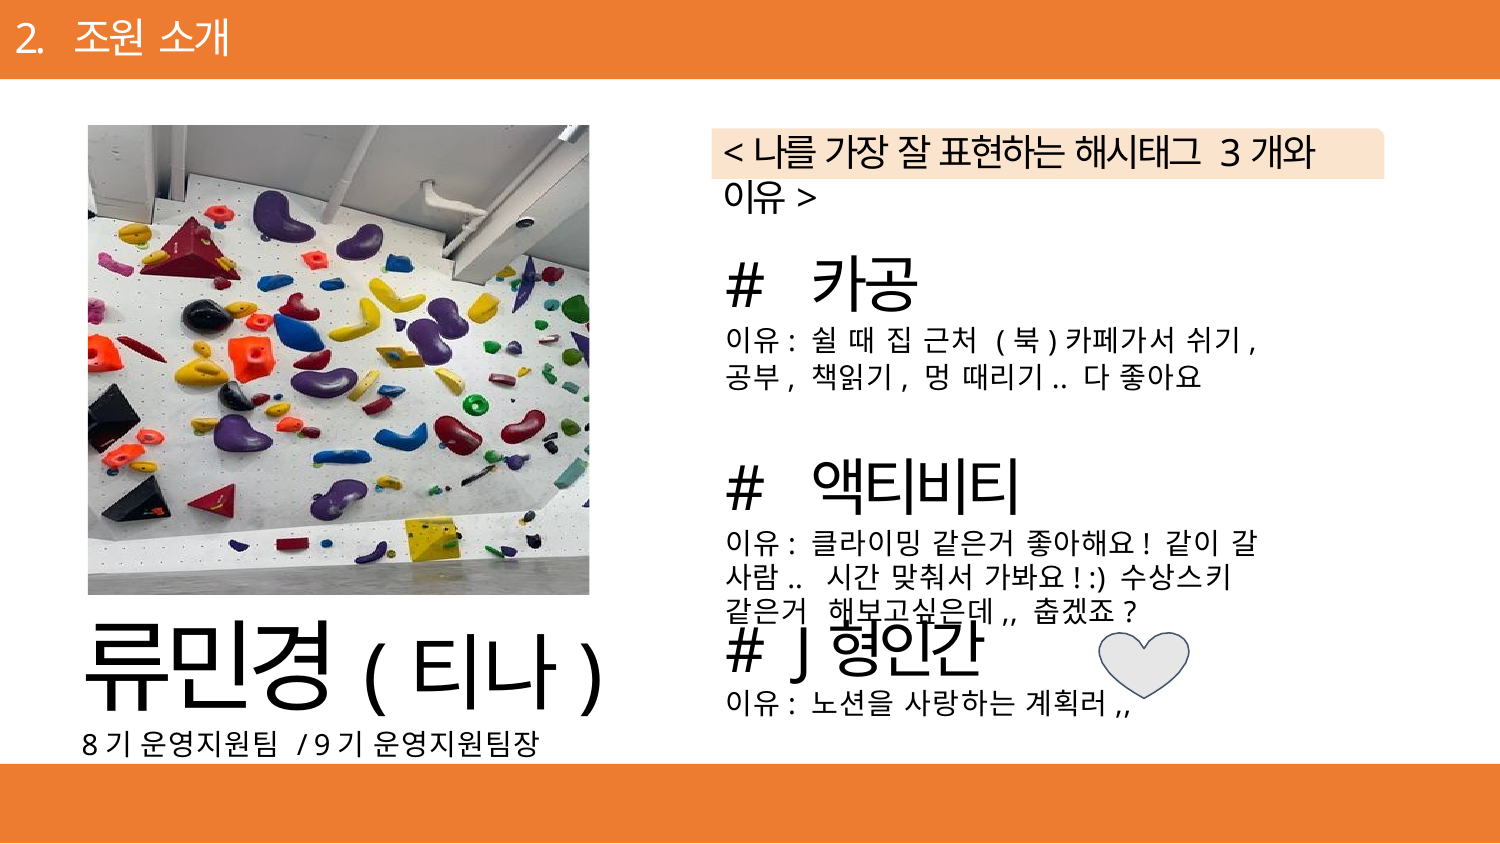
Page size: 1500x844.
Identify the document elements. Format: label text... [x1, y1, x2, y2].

text_box [0, 763, 1500, 844]
text_box [0, 0, 1500, 80]
text_box 2. 조원 소개 [12, 9, 263, 62]
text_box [1098, 631, 1191, 700]
text_box # J형인간 이유: 노션을 사랑하는 계획러,, [723, 607, 1190, 721]
text_box [87, 125, 590, 595]
text_box <나를 가장 잘 표현하는 해시태그 3개와 이유> # 카공 이유: 쉴 때 집 근처 (북)카페가서 쉬기, 공부, 책읽기, 멍 때리기.. 다 좋아요 # 액티비티 이유: 클라이밍 같은거 좋아해요! 같이 갈 사람.. 시간 맞춰서 가봐요! :) 수상스키 같은거 해보고싶은데,, 춥겠죠? [720, 127, 1382, 629]
text_box 류민경(티나) 8기 운영지원팀 / 9기 운영지원팀장 [79, 590, 631, 762]
text_box [711, 128, 720, 179]
